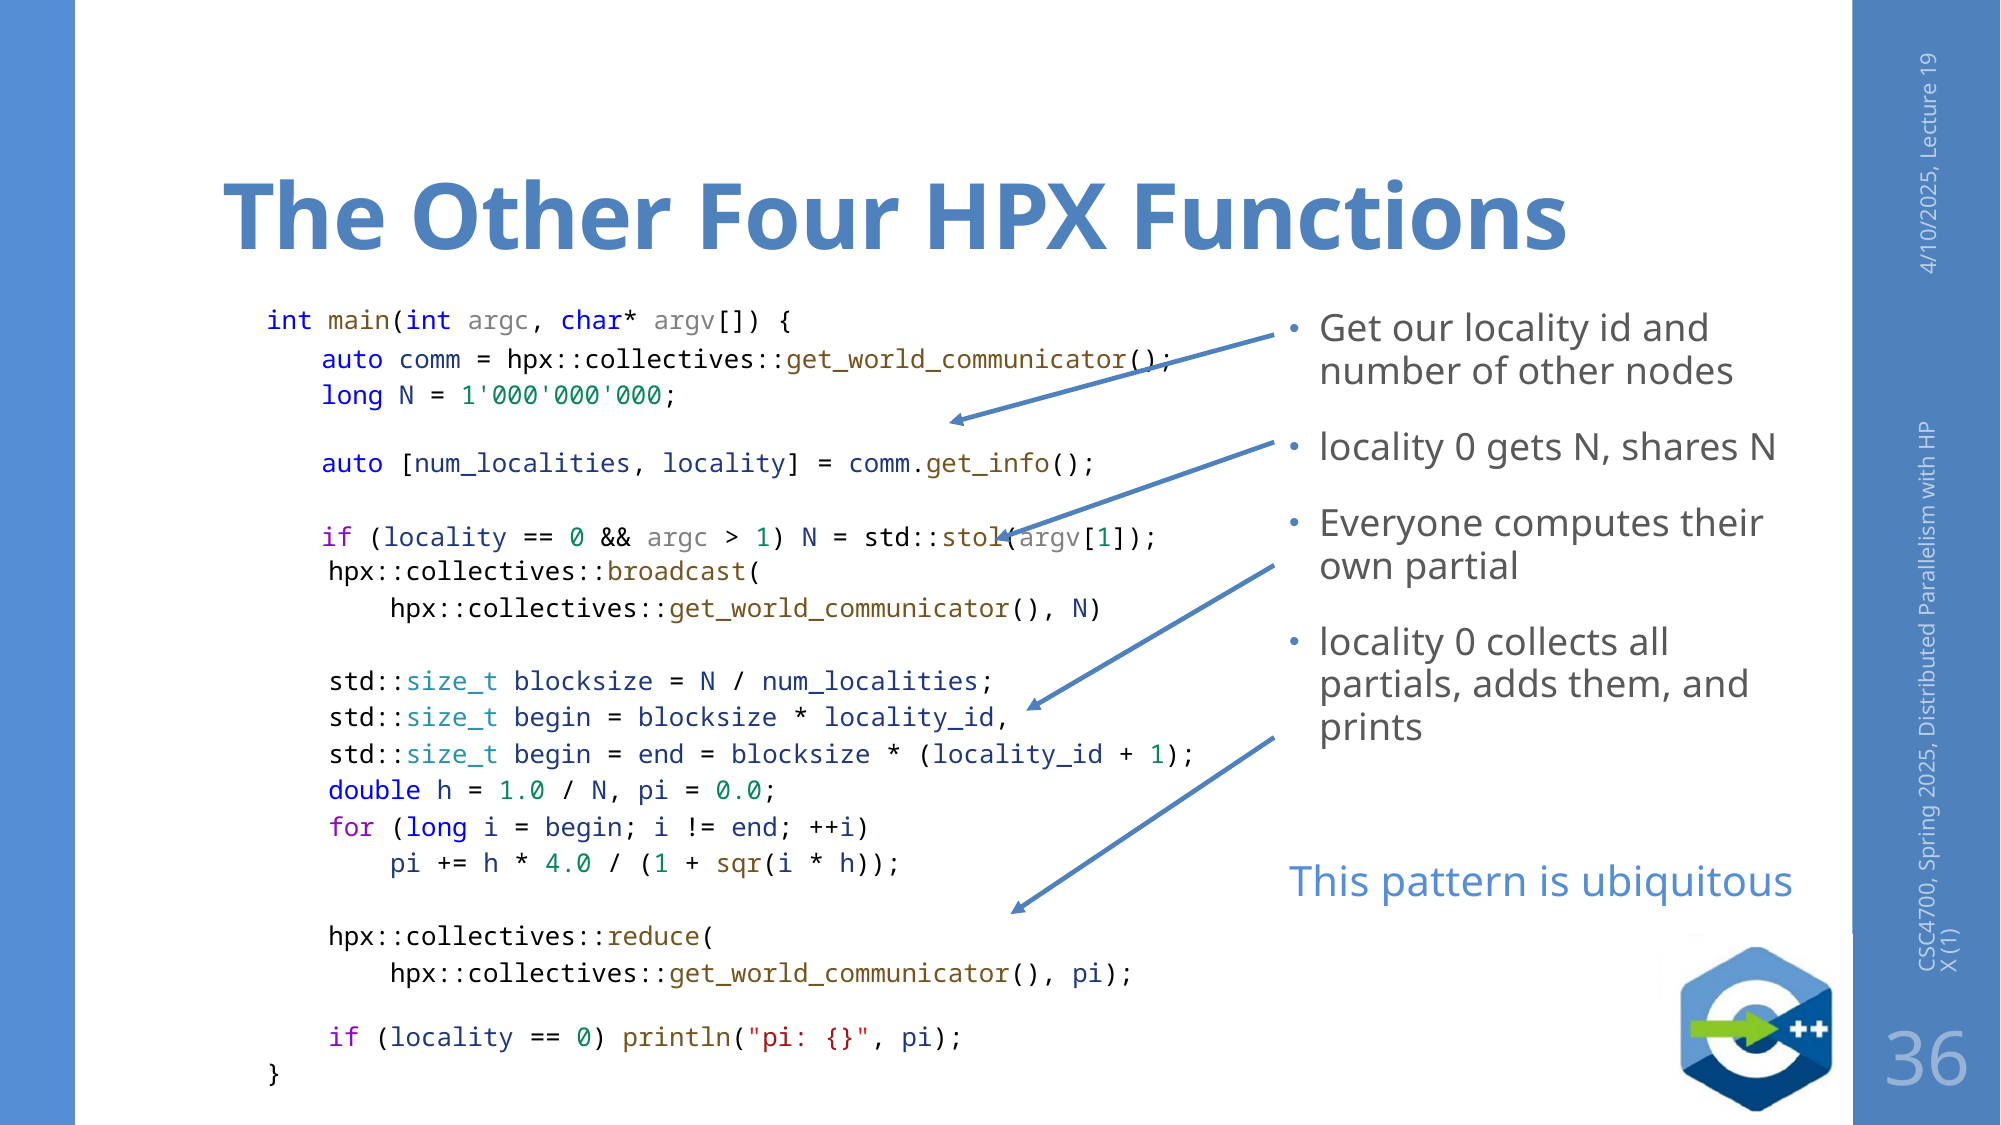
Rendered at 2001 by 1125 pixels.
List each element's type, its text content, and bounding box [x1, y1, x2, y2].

list Get our locality id and number of other nodes locality 0 gets N, shares N Everyone computes their own partial locality 0 collects all partials, adds them, and prints This pattern is ubiquitous [1274, 299, 1827, 1014]
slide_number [1897, 37, 1958, 351]
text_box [994, 441, 1275, 541]
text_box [1010, 737, 1275, 915]
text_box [1025, 564, 1275, 711]
list int main(int argc, char* argv[]) { auto comm = hpx::collectives::get_world_communicator(); long N = 1'000'000'000; auto [num_localities, locality] = comm.get_info(); if (locality == 0 && argc > 1) N = std::stol(argv[1]); hpx::collectives::broadcast( hpx::collectives::get_world_communicator(), N) std::size_t blocksize = N / num_localities; std::size_t begin = blocksize * locality_id, std::size_t begin = end = blocksize * (locality_id + 1); double h = 1.0 / N, pi = 0.0; for (long i = begin; i != end; ++i) pi += h * 4.0 / (1 + sqr(i * h)); hpx::collectives::reduce( hpx::collectives::get_world_communicator(), pi); if (locality == 0) println("pi: {}", pi); } [206, 299, 1249, 1110]
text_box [948, 334, 1275, 424]
slide_number 36 [1852, 1012, 2000, 1110]
title The Other Four HPX Functions [206, 48, 1797, 278]
picture [1660, 934, 1853, 1125]
footer CSC4700, Spring 2025, Distributed Parallelism with HPX (1) [1897, 400, 1958, 988]
